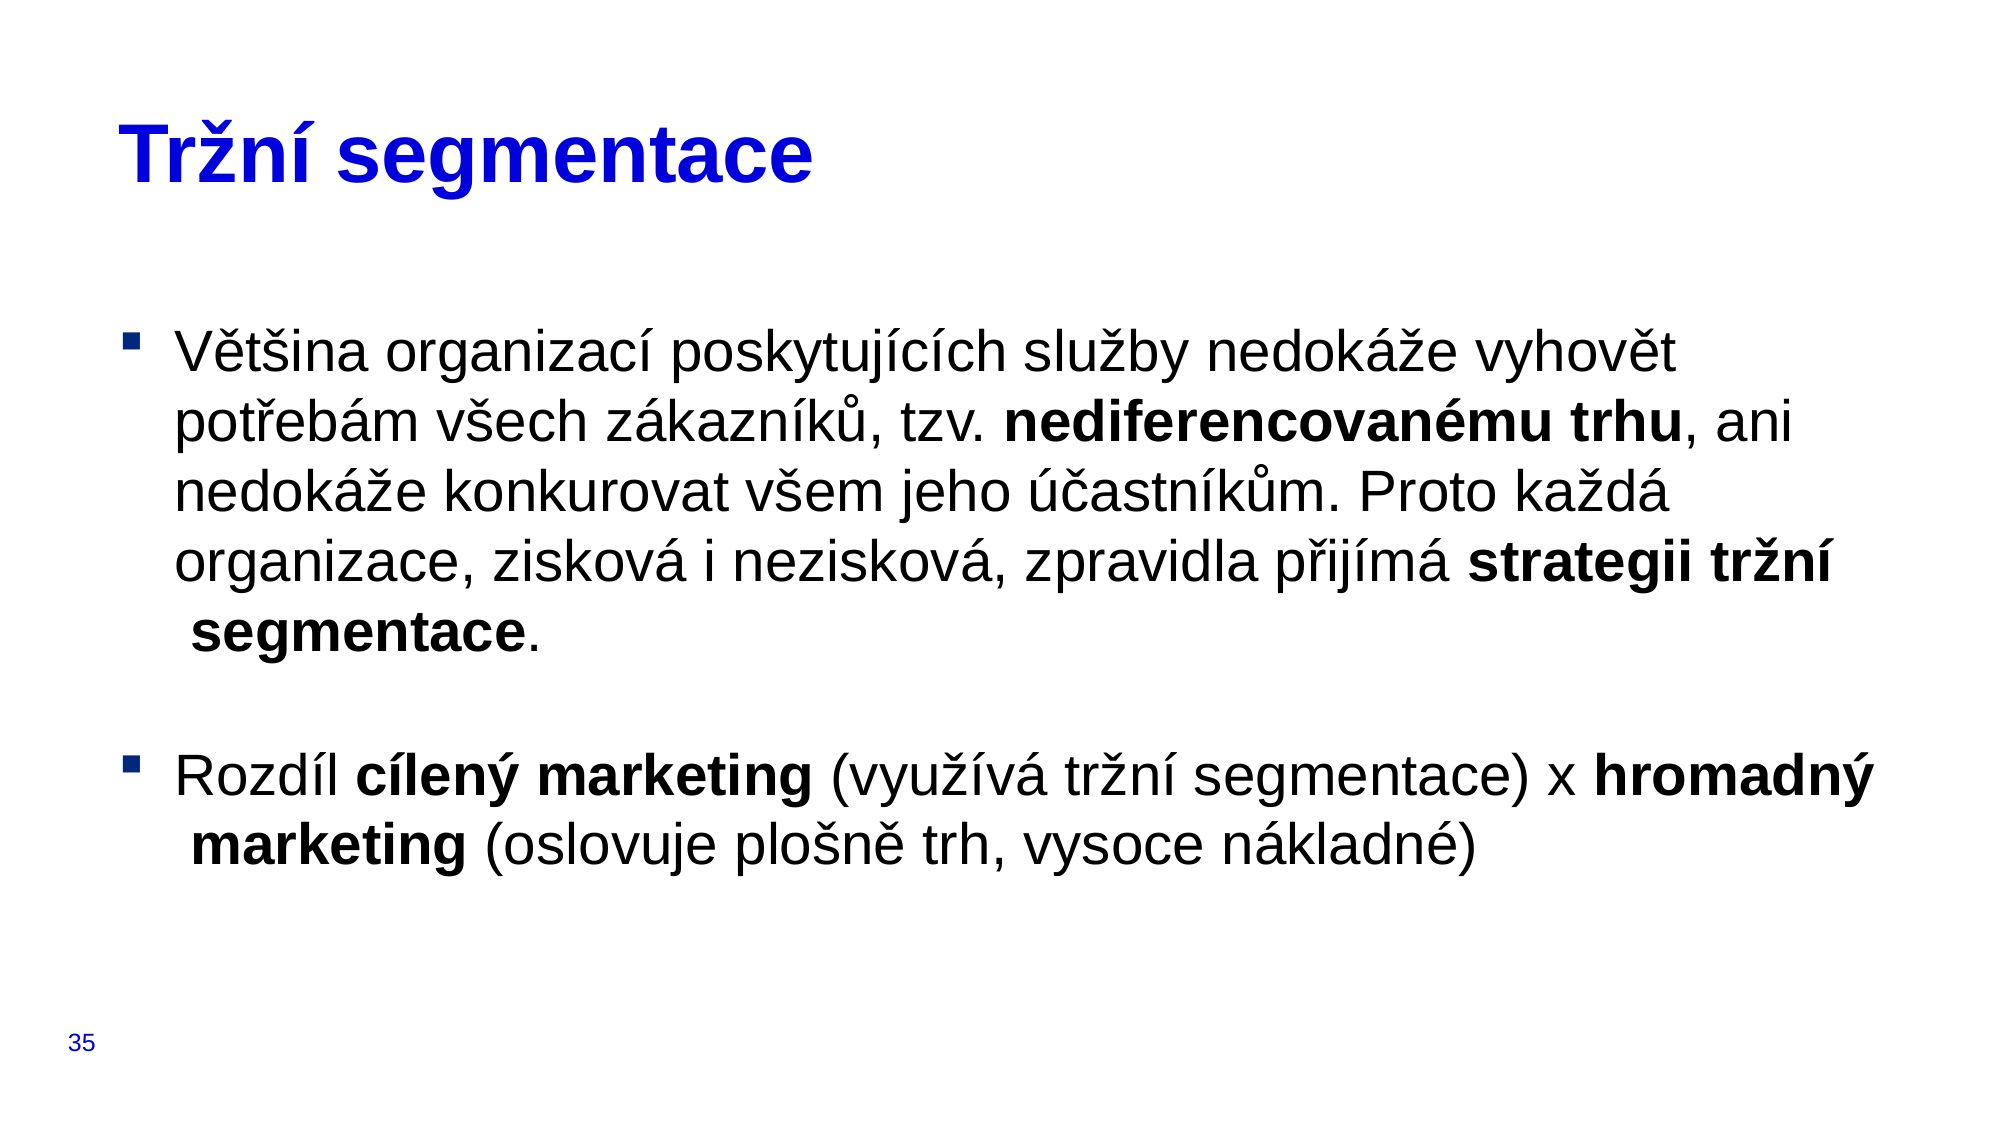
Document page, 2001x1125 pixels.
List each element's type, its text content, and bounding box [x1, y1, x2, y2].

slide_number 35 [61, 1026, 102, 1125]
text_box Většina organizací poskytujících služby nedokáže vyhovět potřebám všech zákazníků, tzv. nediferencovanému trhu, ani nedokáže konkurovat všem jeho účastníkům. Proto každá organizace, zisková i nezisková, zpravidla přijímá strategii tržní segmentace. Rozdíl cílený marketing (využívá tržní segmentace) x hromadný marketing (oslovuje plošně trh, vysoce nákladné) [116, 311, 1881, 877]
title Tržní segmentace [116, 97, 825, 287]
